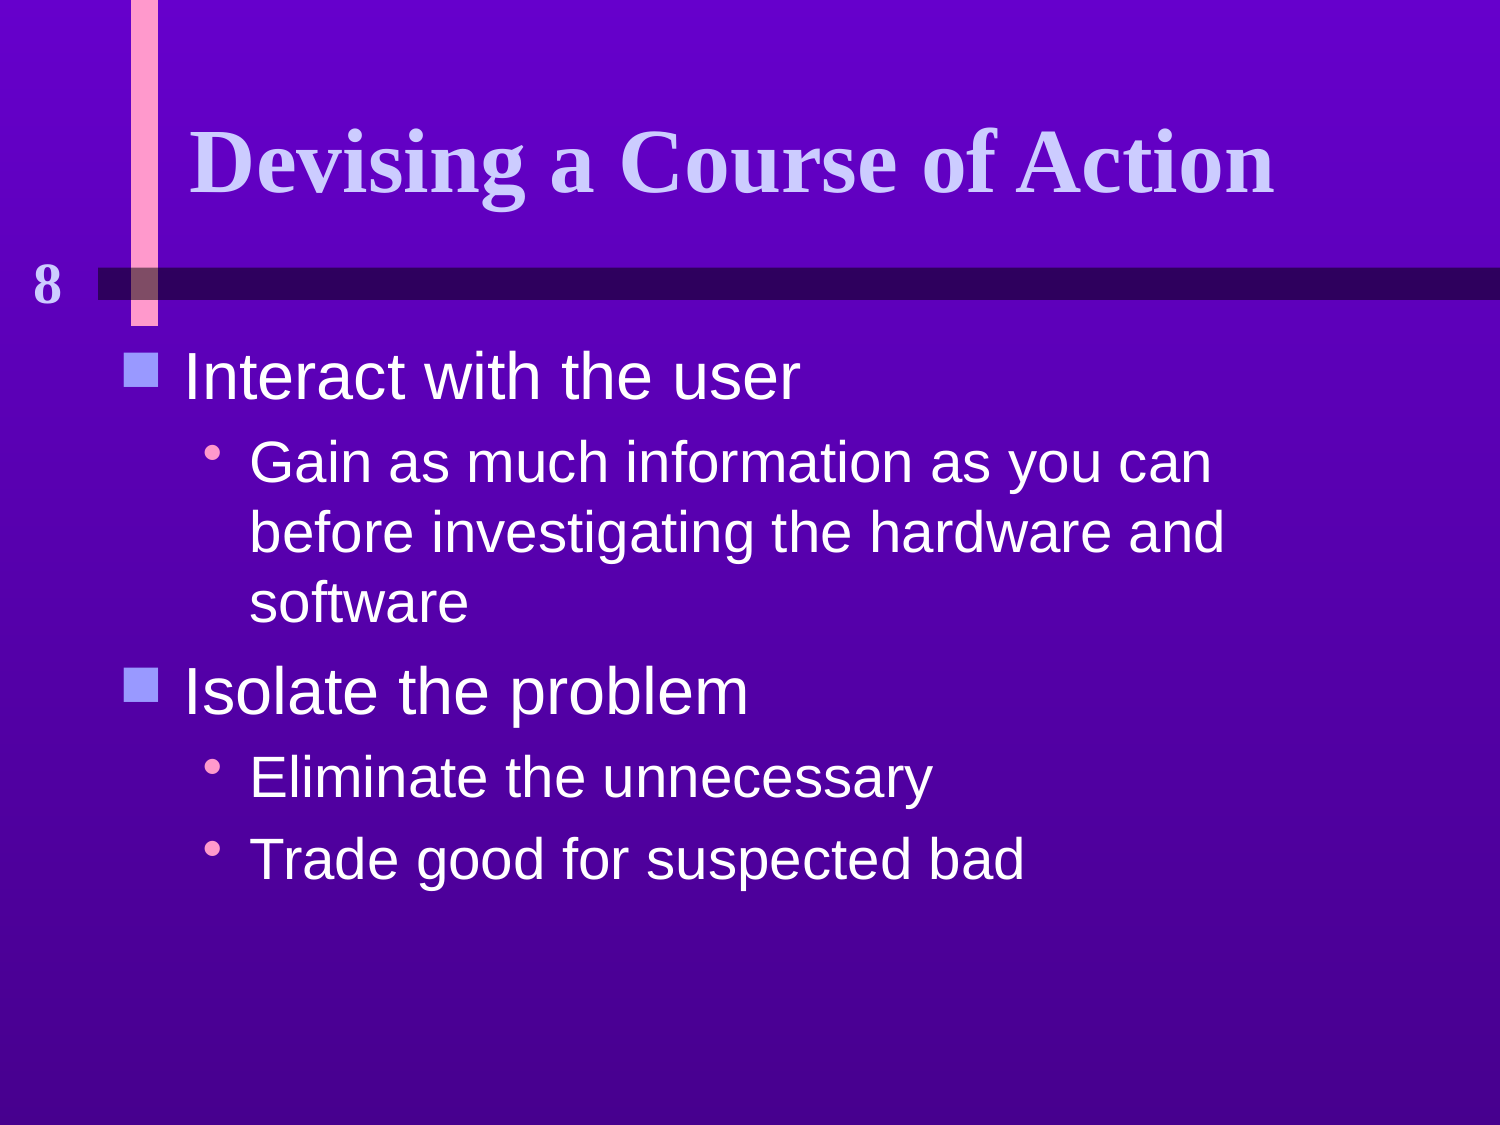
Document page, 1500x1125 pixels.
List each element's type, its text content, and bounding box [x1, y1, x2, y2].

list Interact with the user Gain as much information as you can before investigating the hardware and software Isolate the problem Eliminate the unnecessary Trade good for suspected bad [112, 324, 1388, 1000]
title Devising a Course of Action [174, 62, 1475, 250]
